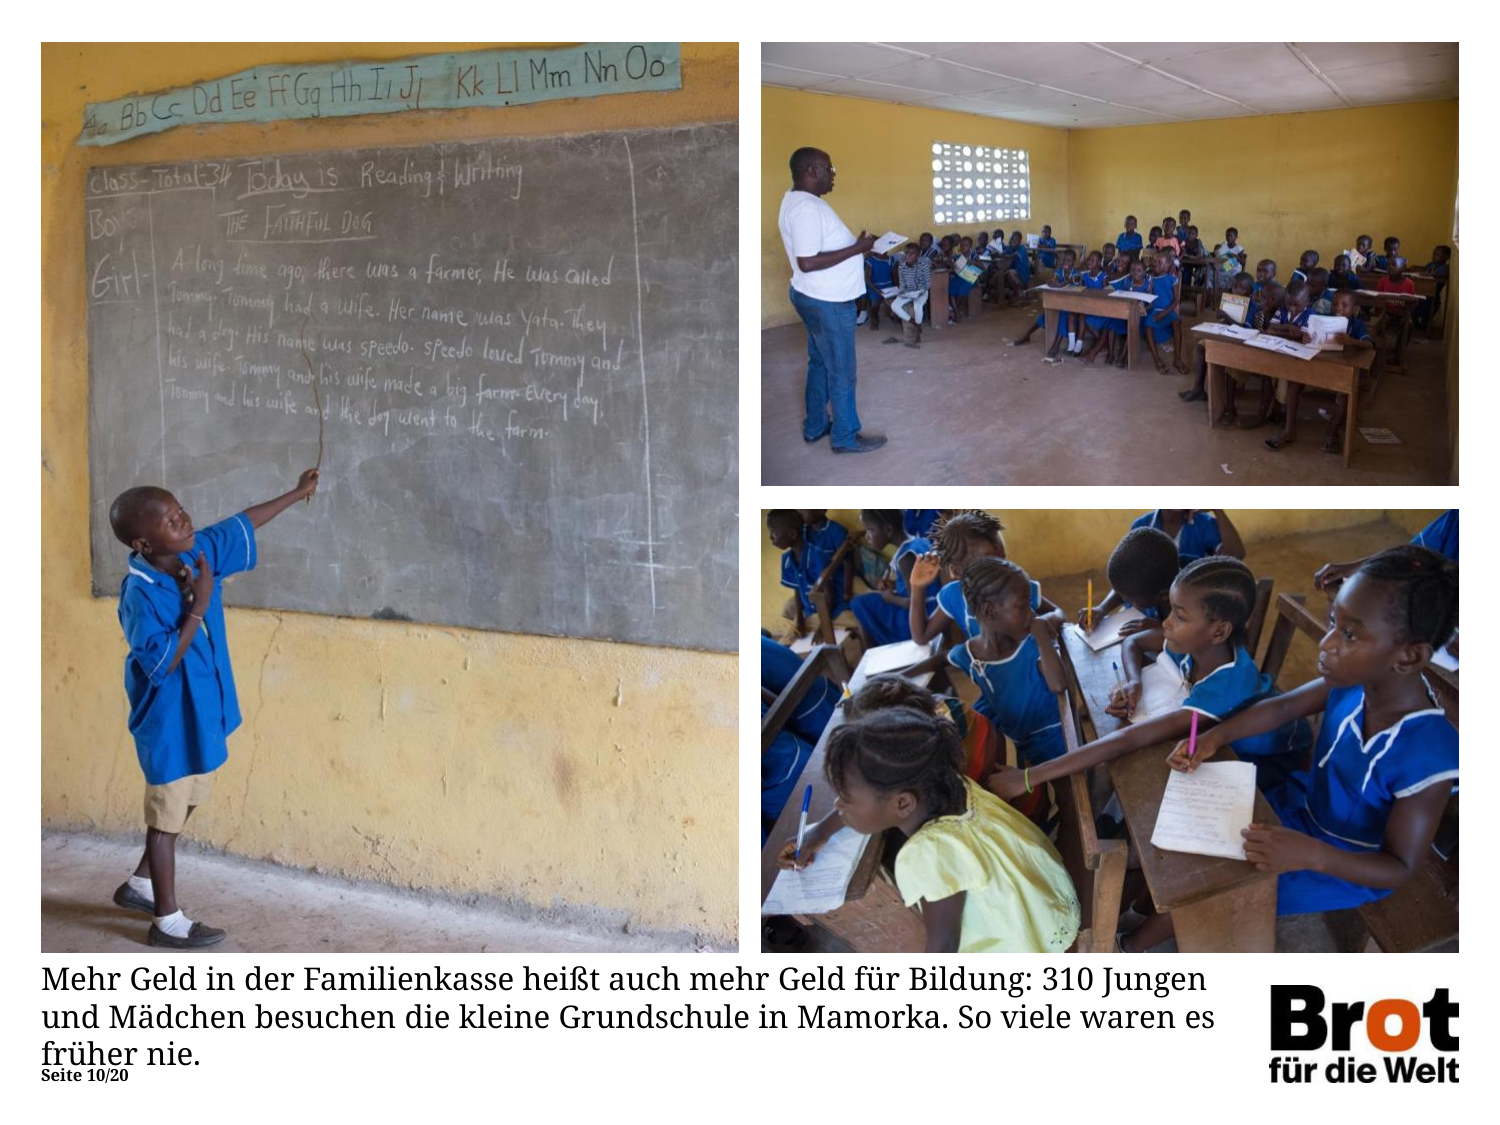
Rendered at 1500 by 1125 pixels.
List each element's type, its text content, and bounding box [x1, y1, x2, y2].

picture [1276, 985, 1459, 1083]
picture [761, 509, 1459, 953]
picture [41, 42, 739, 953]
text_box Mehr Geld in der Familienkasse heißt auch mehr Geld für Bildung: 310 Jungen und Mädchen besuchen die kleine Grundschule in Mamorka. So viele waren es früher nie. [41, 952, 1276, 1125]
picture [761, 42, 1460, 486]
